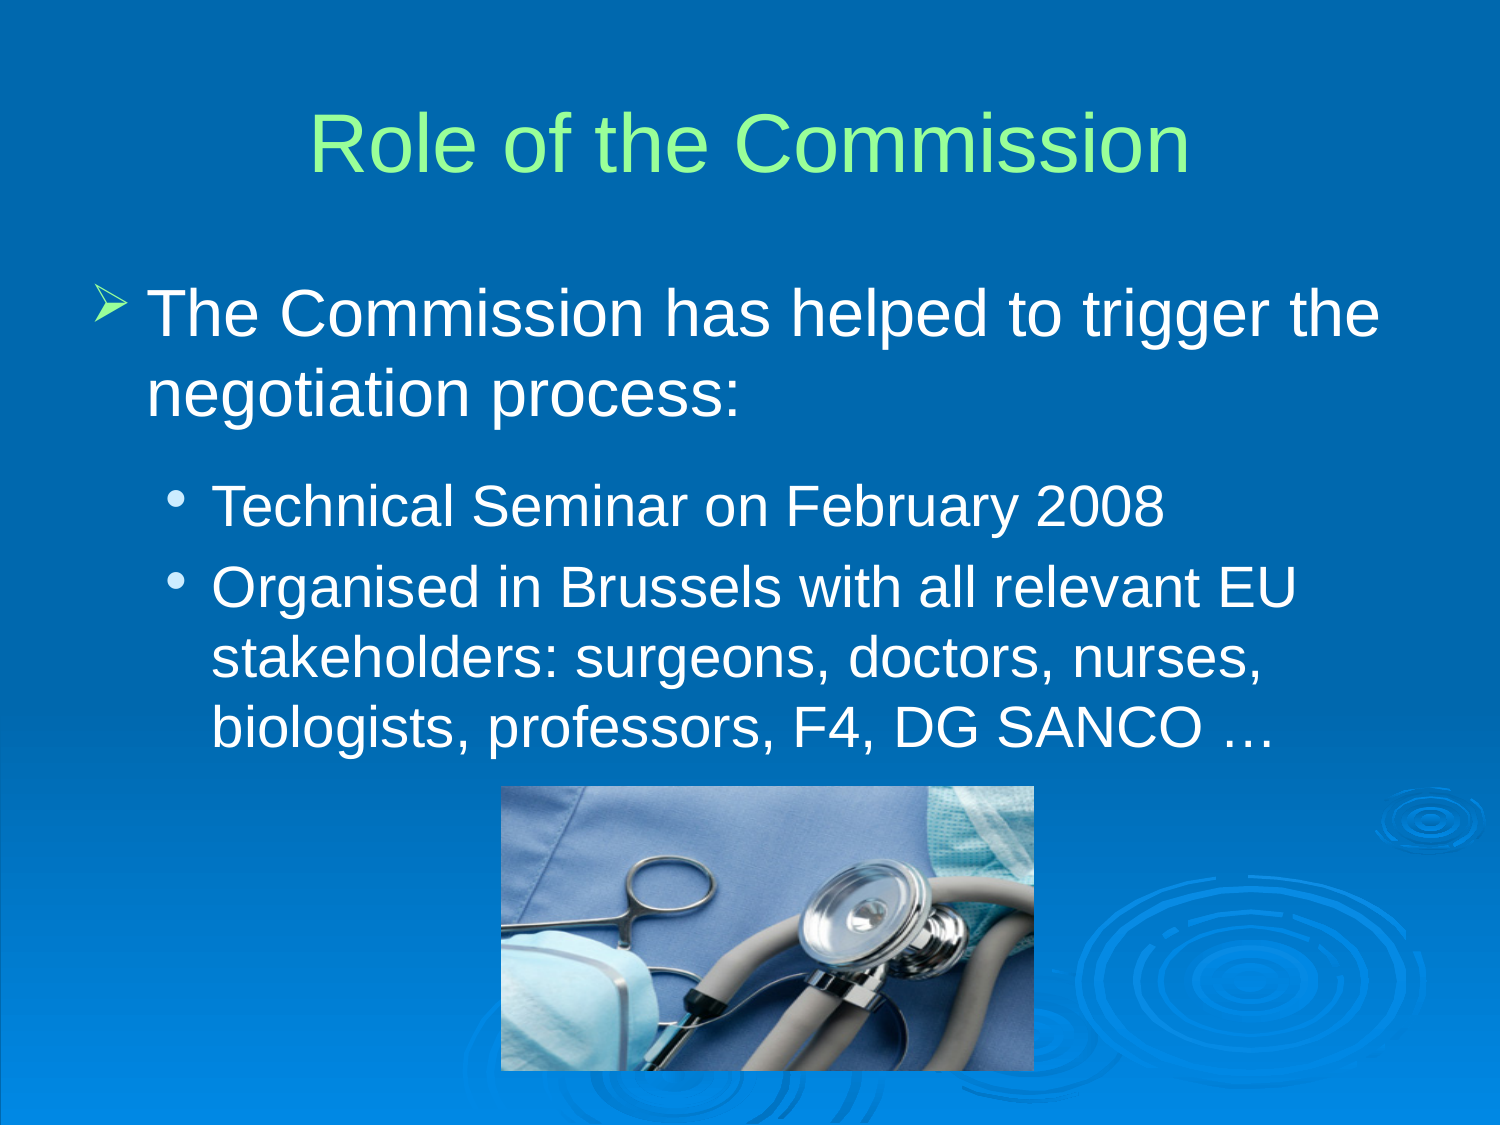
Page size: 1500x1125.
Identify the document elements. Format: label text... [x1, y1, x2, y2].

title Role of the Commission [75, 45, 1425, 233]
picture [501, 786, 1034, 1071]
list The Commission has helped to trigger the negotiation process: Technical Seminar on February 2008 Organised in Brussels with all relevant EU stakeholders: surgeons, doctors, nurses, biologists, professors, F4, DG SANCO … [75, 262, 1425, 1005]
